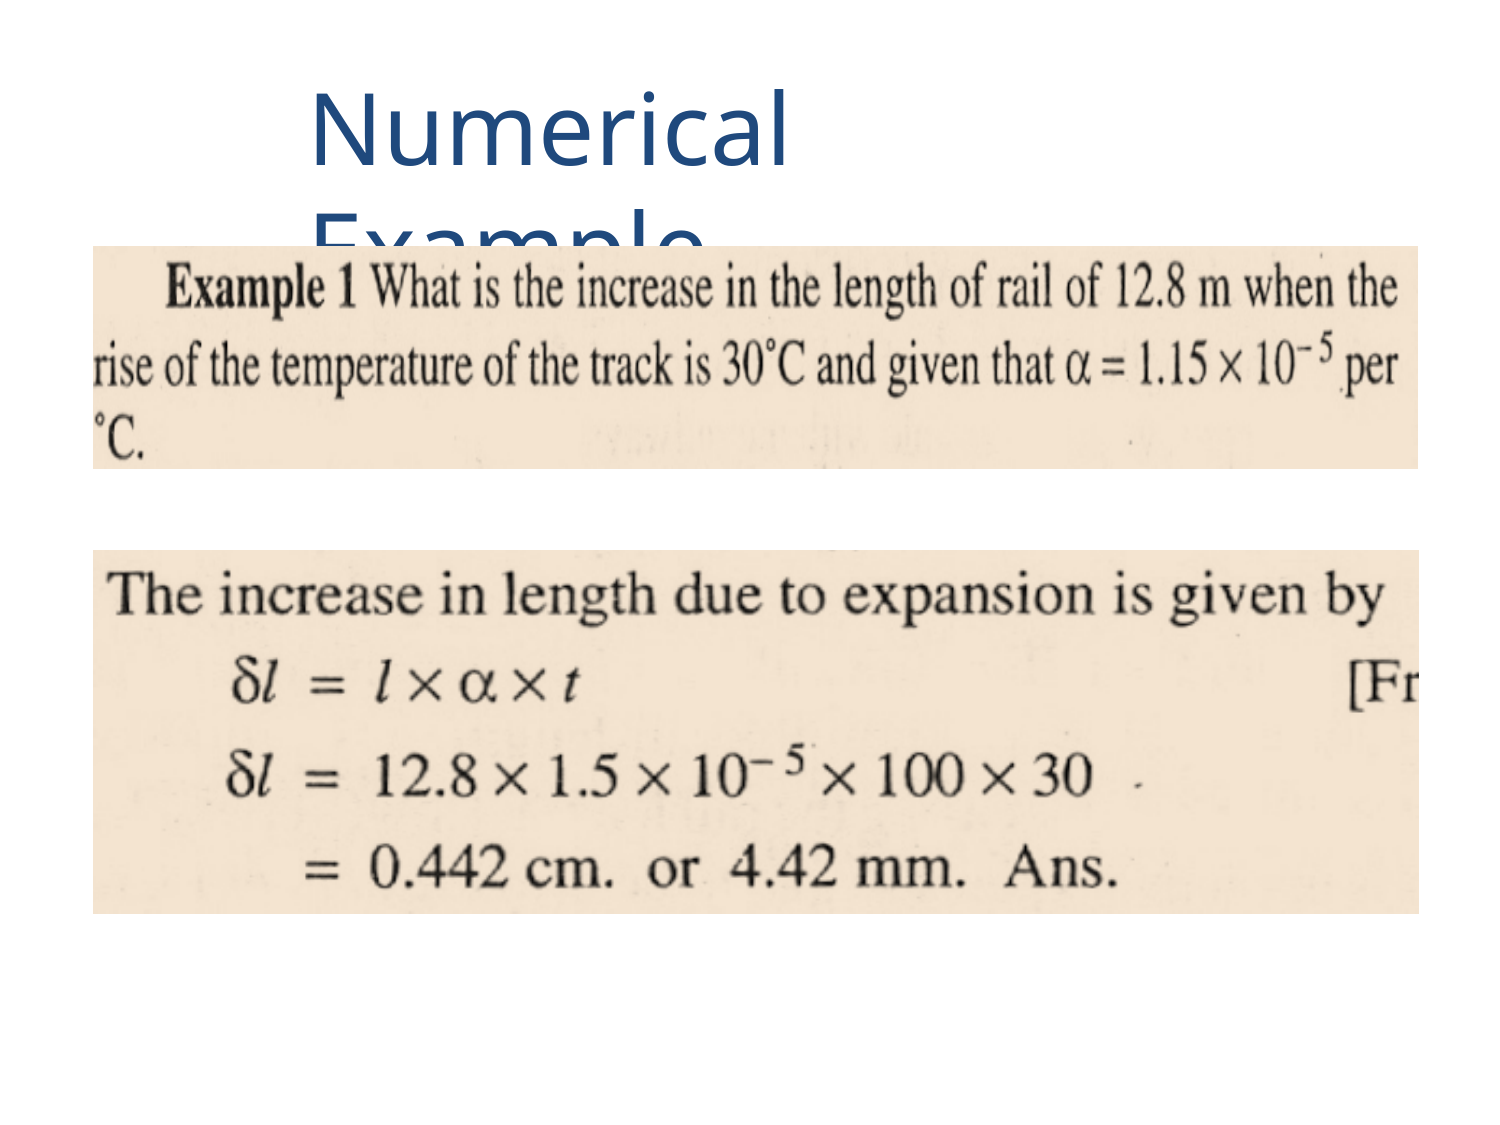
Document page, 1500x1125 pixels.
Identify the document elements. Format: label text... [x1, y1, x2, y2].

picture [93, 245, 1419, 469]
picture [93, 550, 1420, 915]
text_box Numerical Example [292, 58, 1196, 244]
